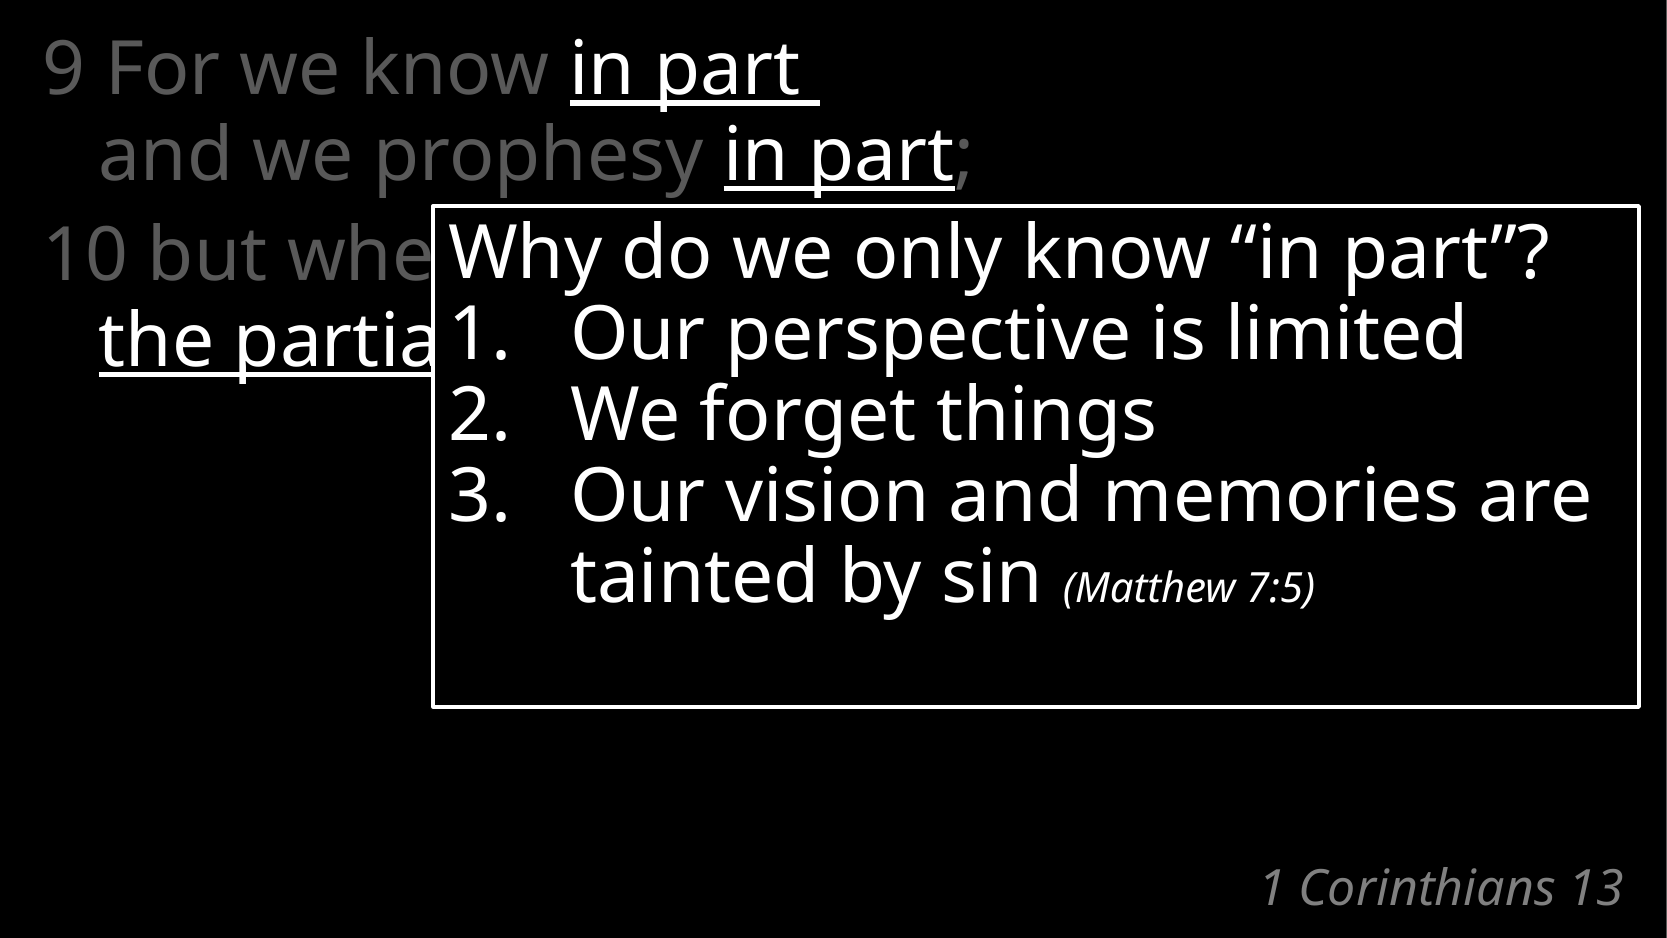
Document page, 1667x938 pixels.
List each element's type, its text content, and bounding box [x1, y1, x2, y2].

text_box Why do we only know “in part”? Our perspective is limited We forget things Our vision and memories are tainted by sin (Matthew 7:5) [433, 206, 1639, 707]
list 9 For we know in part and we prophesy in part; 10 but when the perfect comes, the partial will be done away. [27, 18, 1640, 813]
title 1 Corinthians 13 [1058, 834, 1640, 923]
